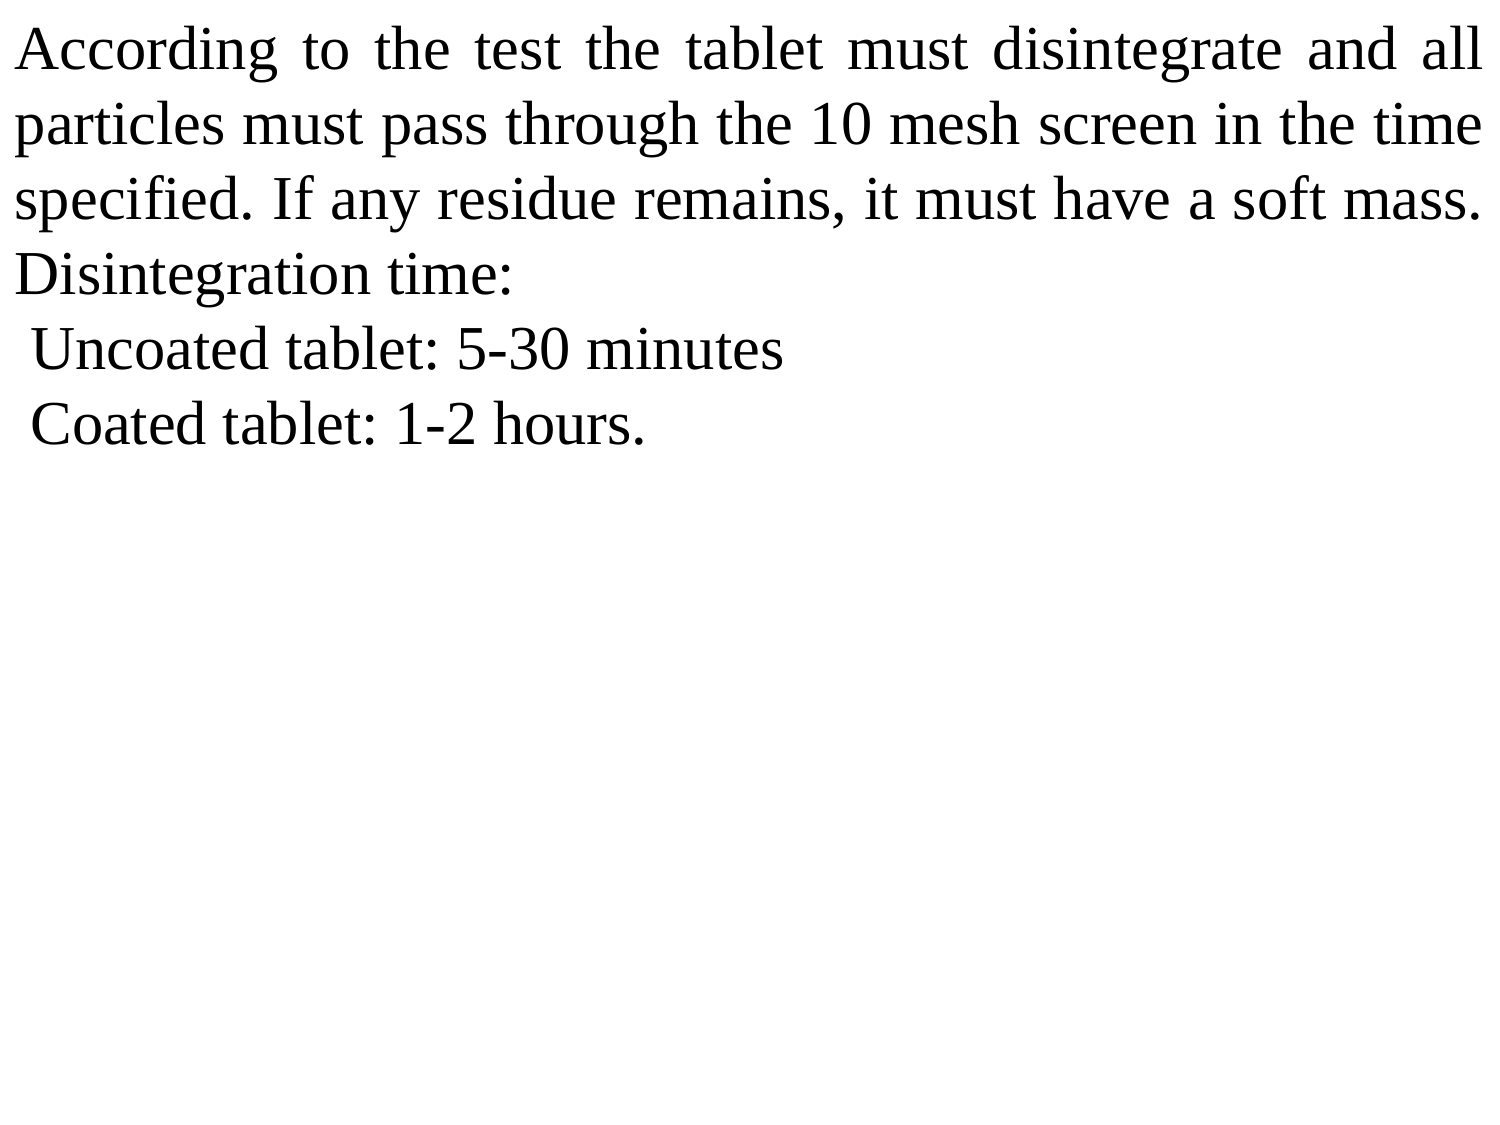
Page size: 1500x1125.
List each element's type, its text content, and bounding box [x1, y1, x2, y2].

text_box According to the test the tablet must disintegrate and all particles must pass through the 10 mesh screen in the time specified. If any residue remains, it must have a soft mass. Disintegration time: Uncoated tablet: 5-30 minutes Coated tablet: 1-2 hours. [0, 0, 1500, 465]
